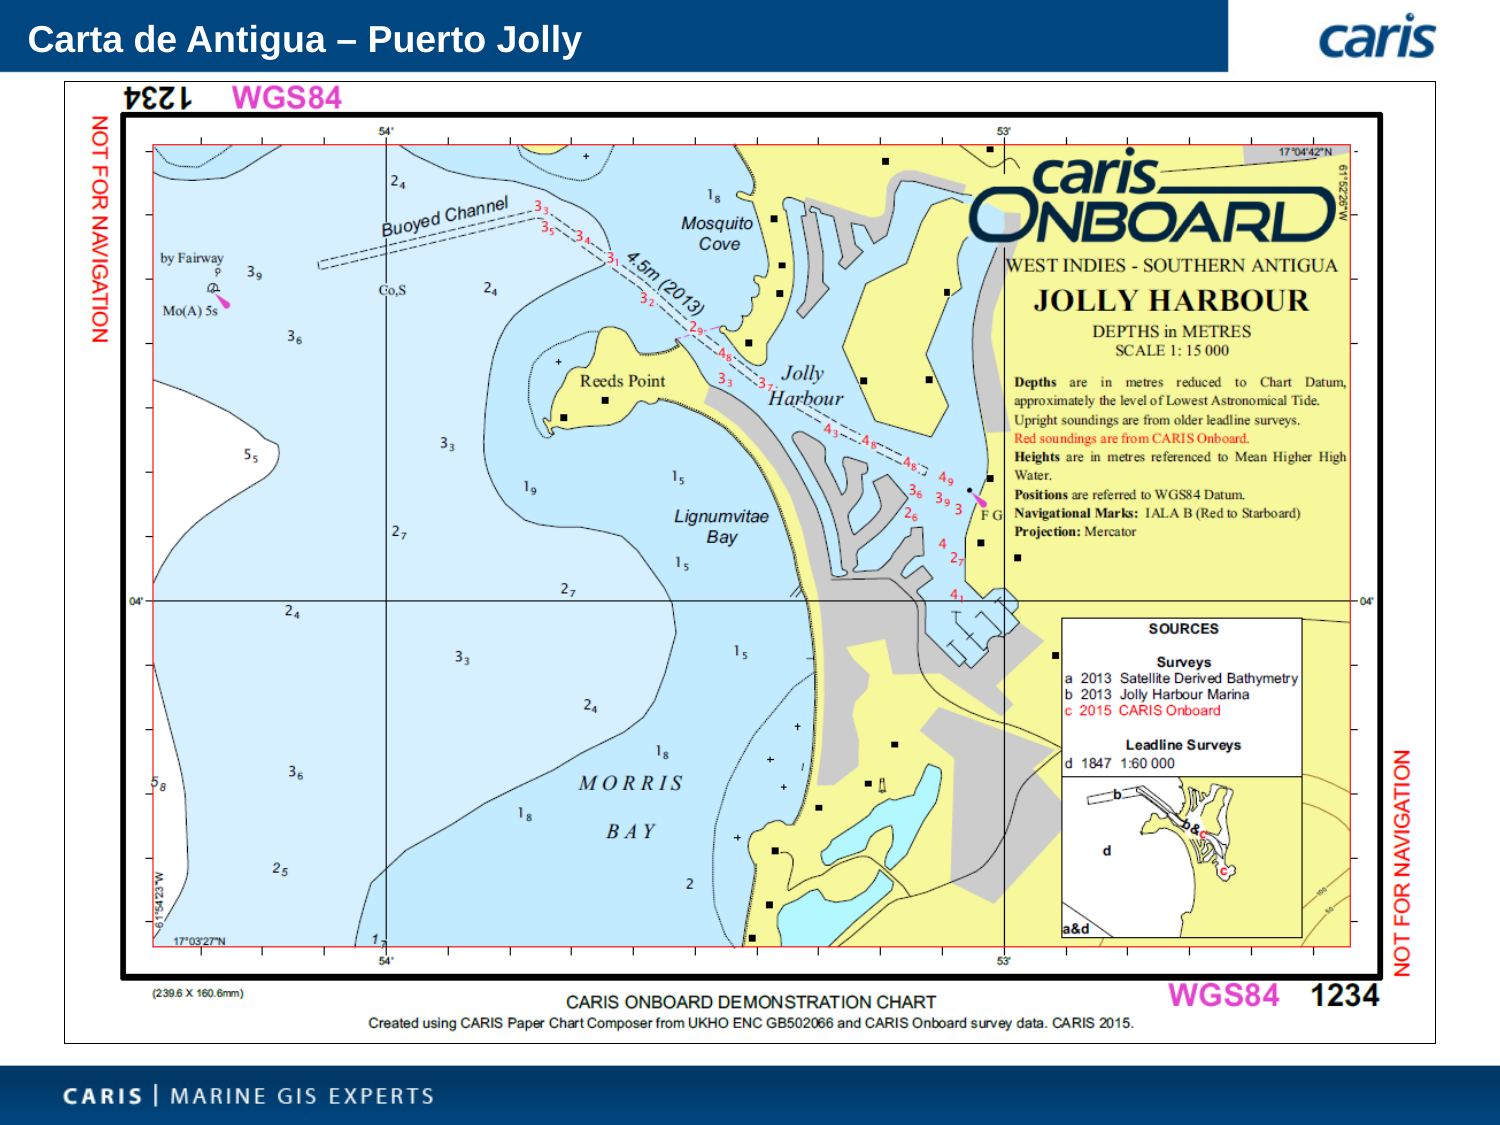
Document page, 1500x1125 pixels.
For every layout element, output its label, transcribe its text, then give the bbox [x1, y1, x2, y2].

picture [0, 0, 1500, 1125]
title Carta de Antigua – Puerto Jolly [12, 0, 1225, 75]
